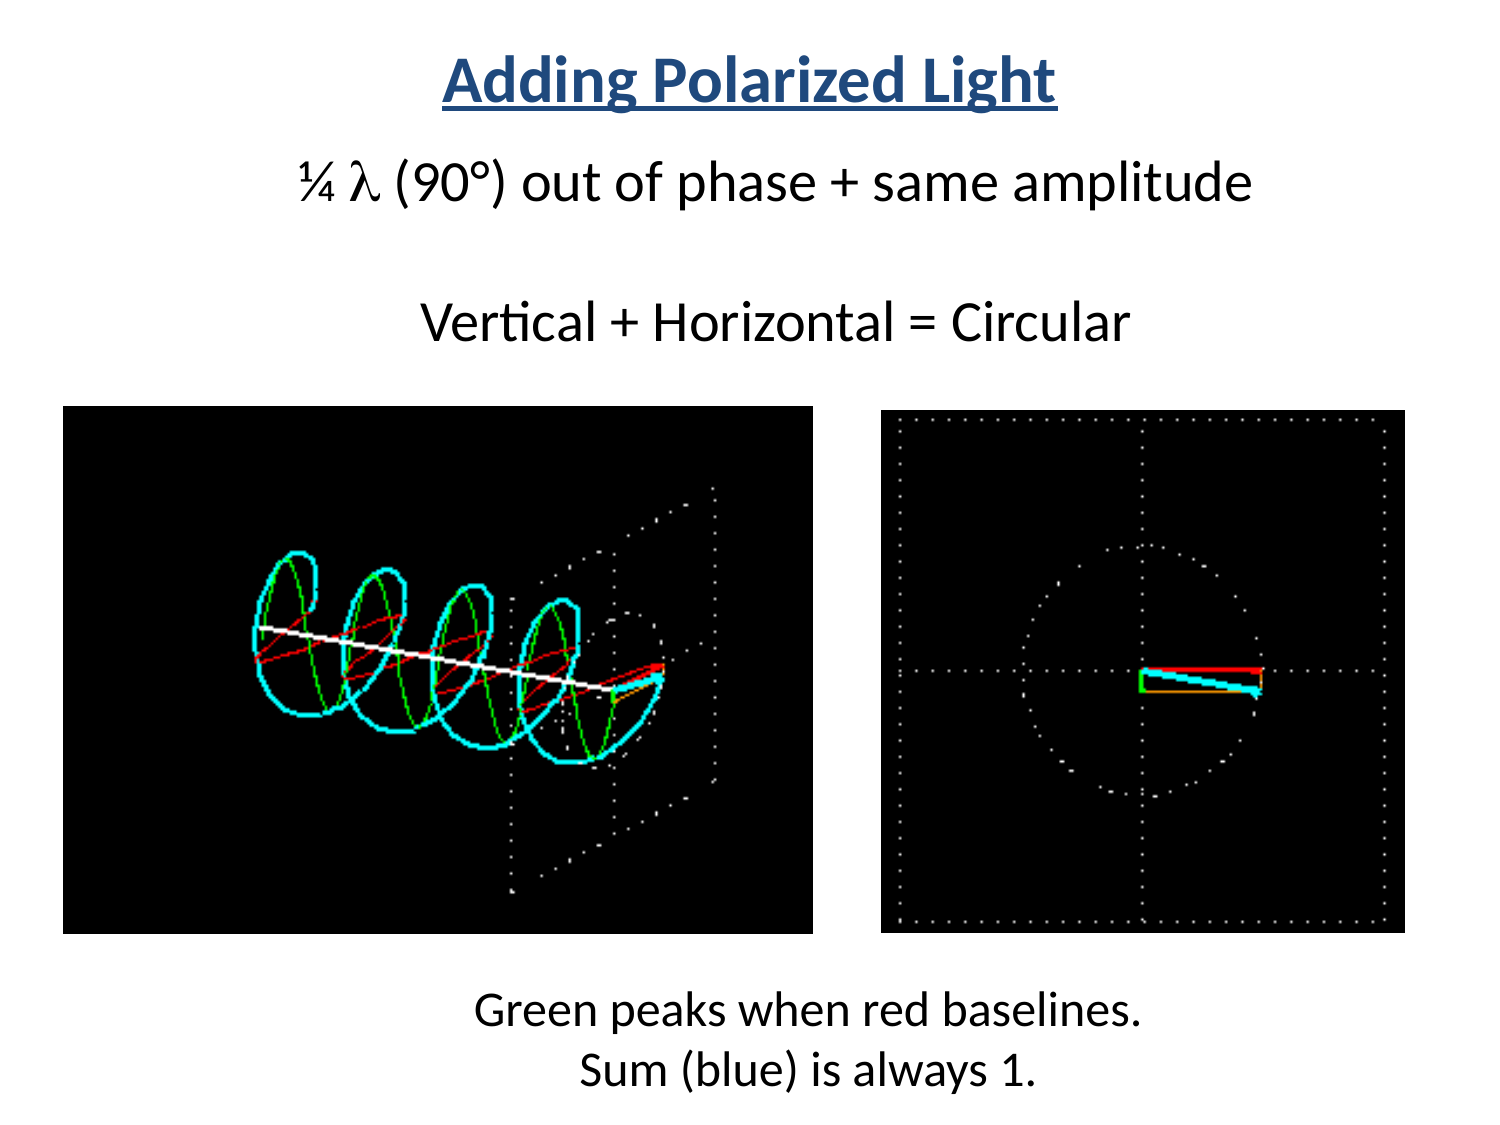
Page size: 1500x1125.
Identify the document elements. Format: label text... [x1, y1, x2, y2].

text_box Green peaks when red baselines. Sum (blue) is always 1. [387, 968, 1230, 1104]
text_box ¼ l (90°) out of phase + same amplitude Vertical + Horizontal = Circular [266, 135, 1286, 361]
text_box Adding Polarized Light [74, 0, 1425, 151]
picture [881, 410, 1405, 933]
picture [62, 405, 813, 934]
